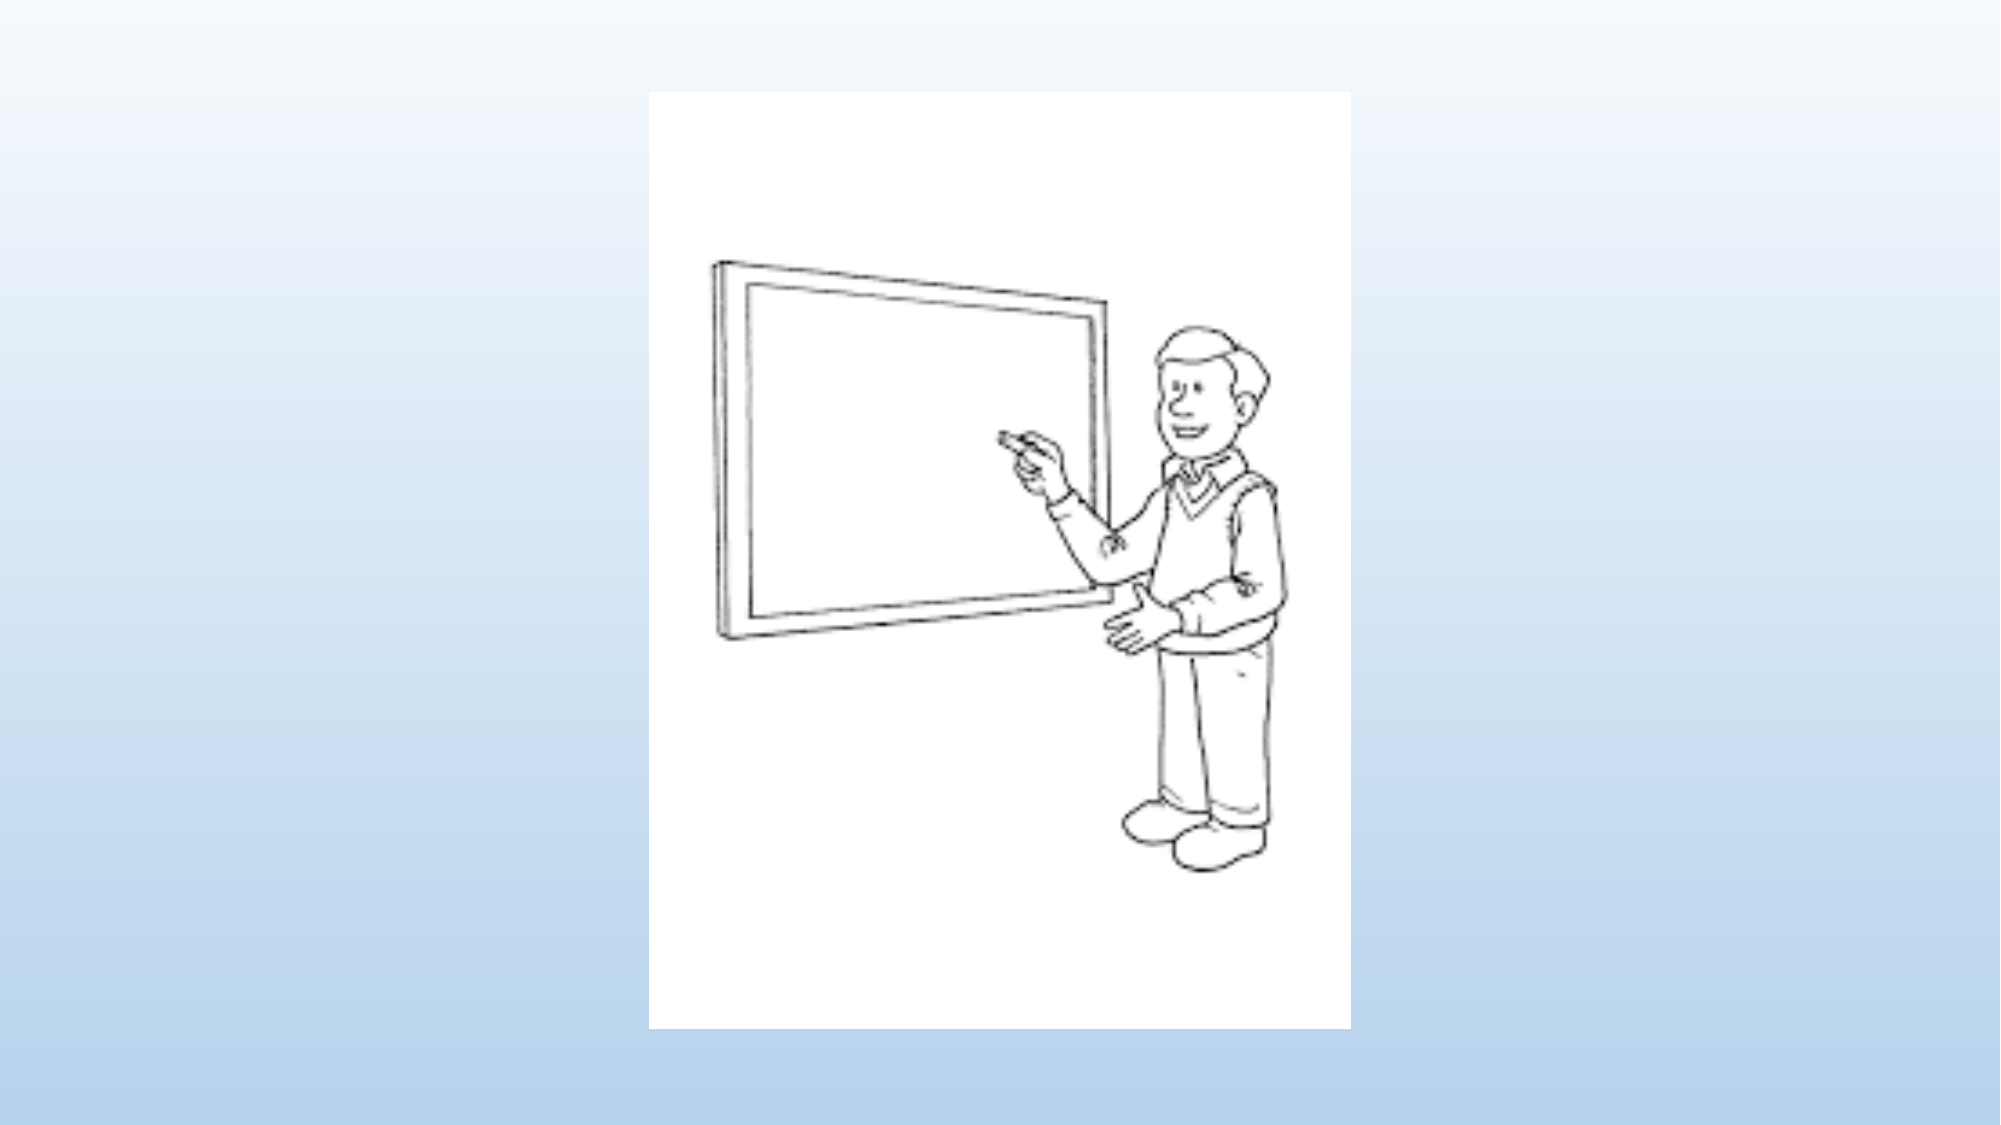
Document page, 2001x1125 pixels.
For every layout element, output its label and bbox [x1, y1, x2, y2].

picture [649, 92, 1351, 1029]
